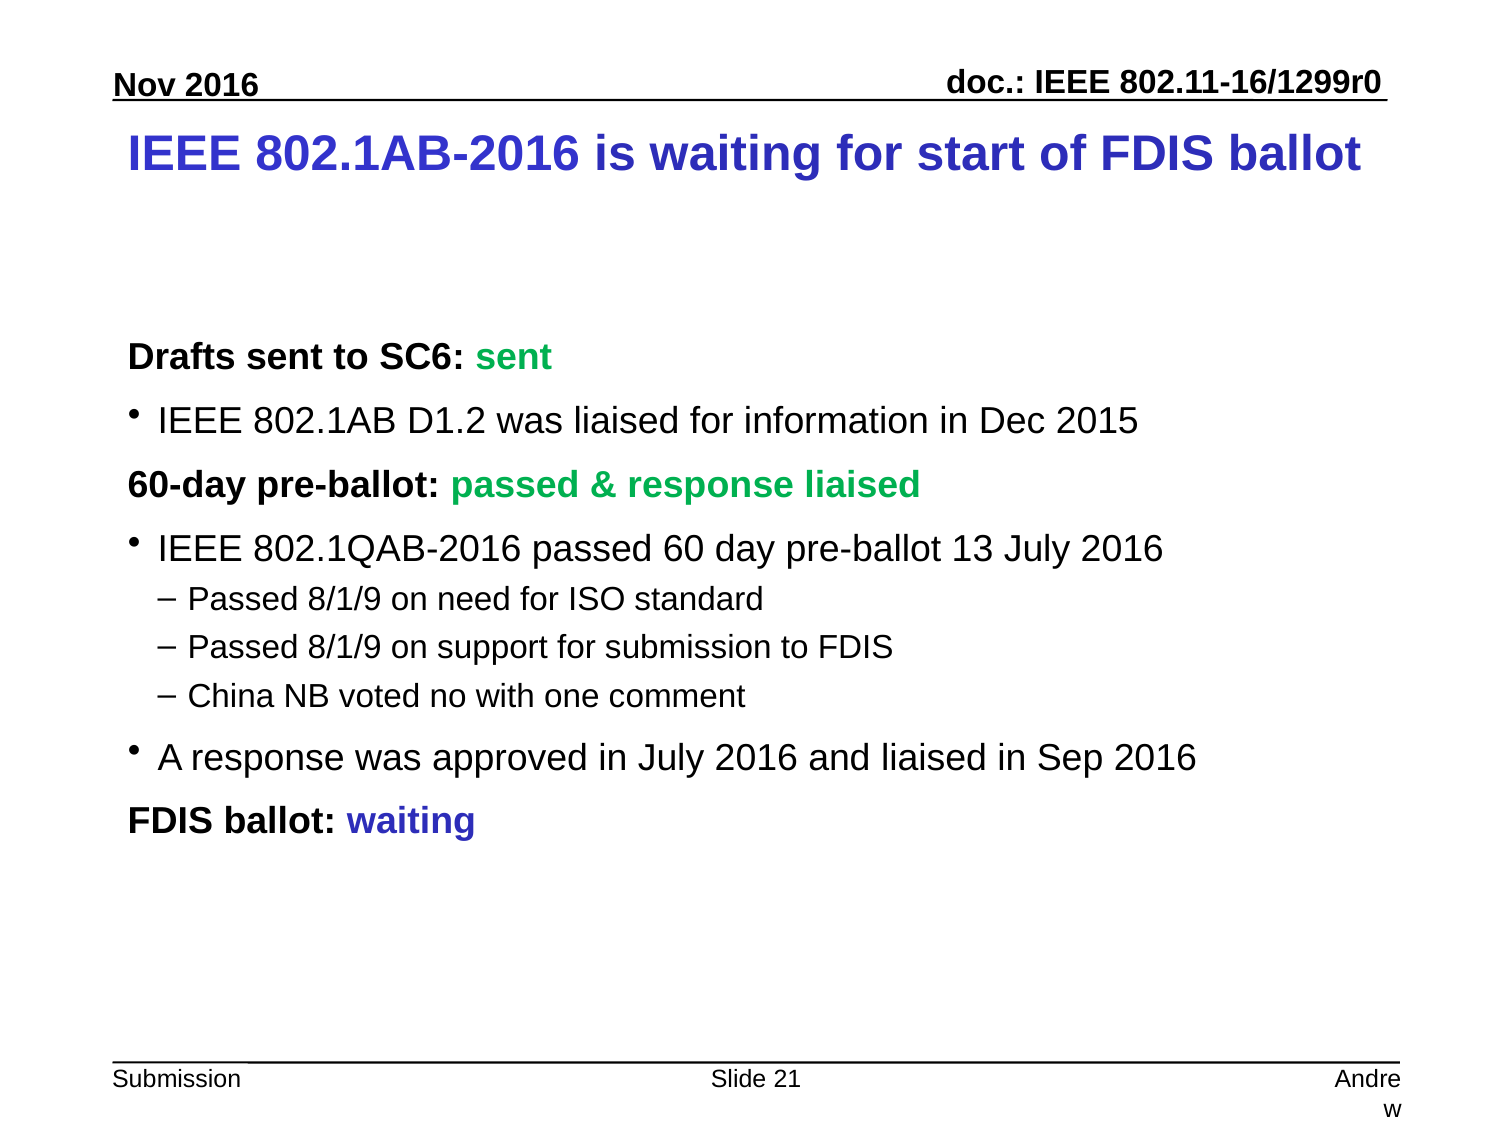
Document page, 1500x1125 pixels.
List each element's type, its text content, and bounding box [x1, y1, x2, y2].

list Drafts sent to SC6: sent IEEE 802.1AB D1.2 was liaised for information in Dec 2015 60-day pre-ballot: passed & response liaised IEEE 802.1QAB-2016 passed 60 day pre-ballot 13 July 2016 Passed 8/1/9 on need for ISO standard Passed 8/1/9 on support for submission to FDIS China NB voted no with one comment A response was approved in July 2016 and liaised in Sep 2016 FDIS ballot: waiting [112, 324, 1388, 1000]
footer Andrew Myles, Cisco [1320, 1061, 1402, 1093]
title IEEE 802.1AB-2016 is waiting for start of FDIS ballot [112, 112, 1388, 288]
slide_number Slide 21 [709, 1061, 803, 1093]
